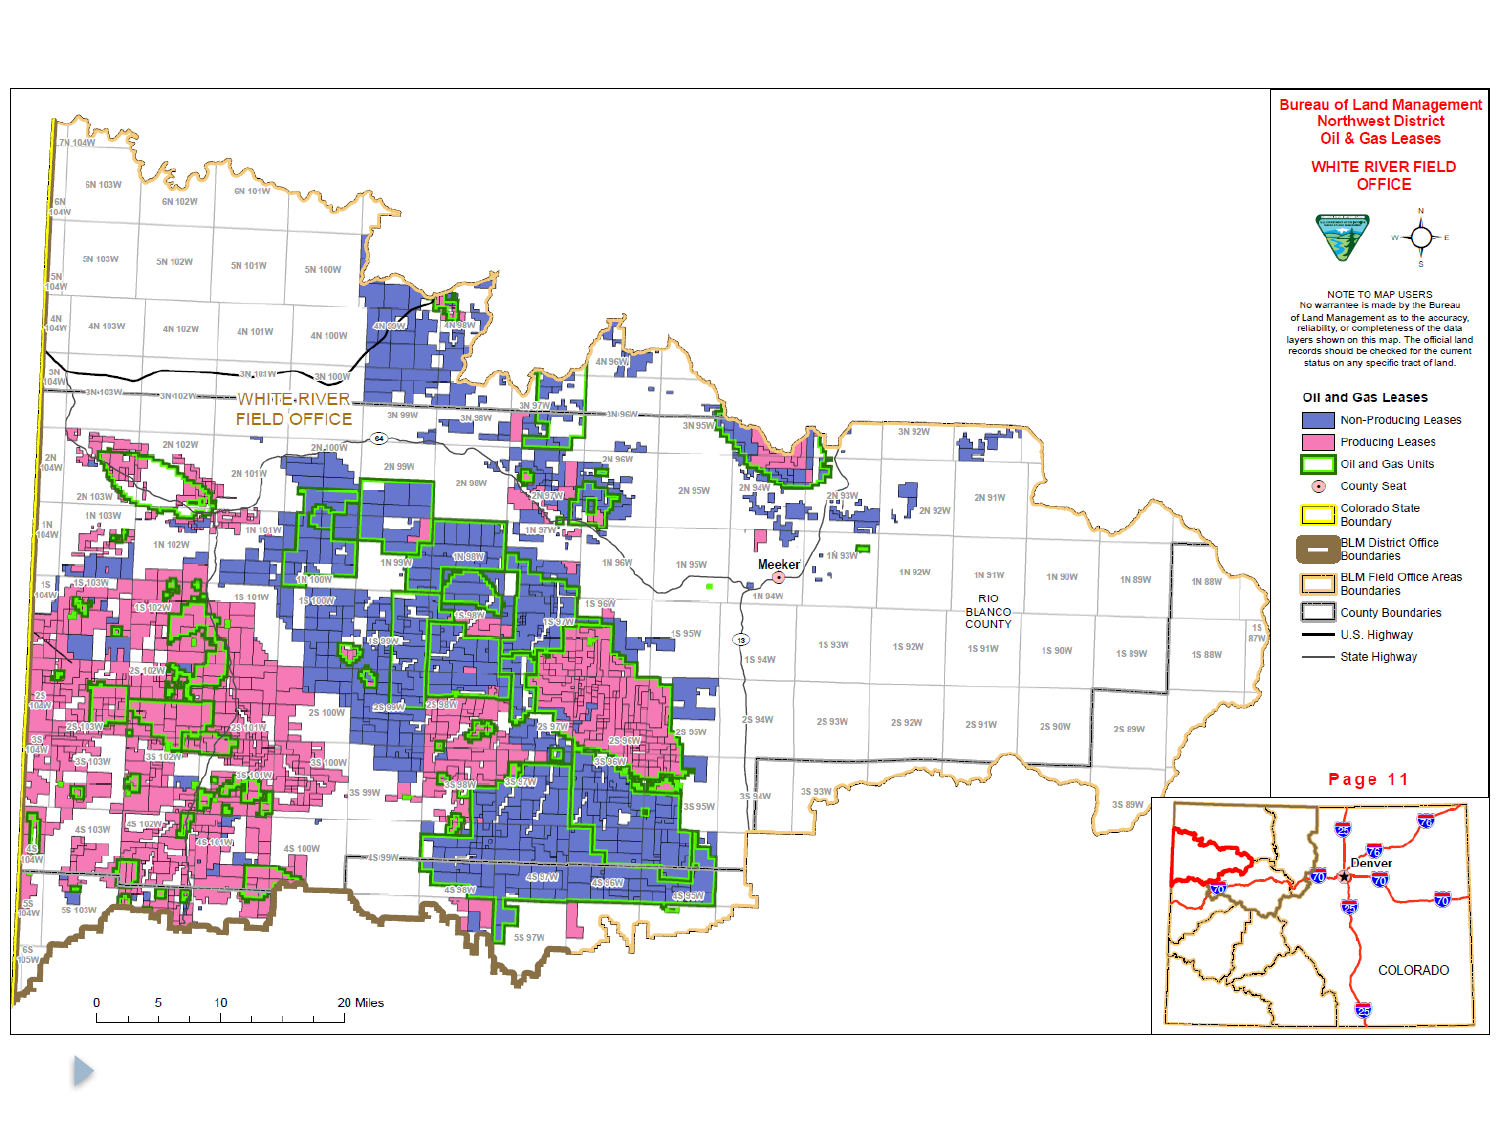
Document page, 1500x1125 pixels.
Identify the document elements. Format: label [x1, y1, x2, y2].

picture [0, 79, 1500, 1046]
